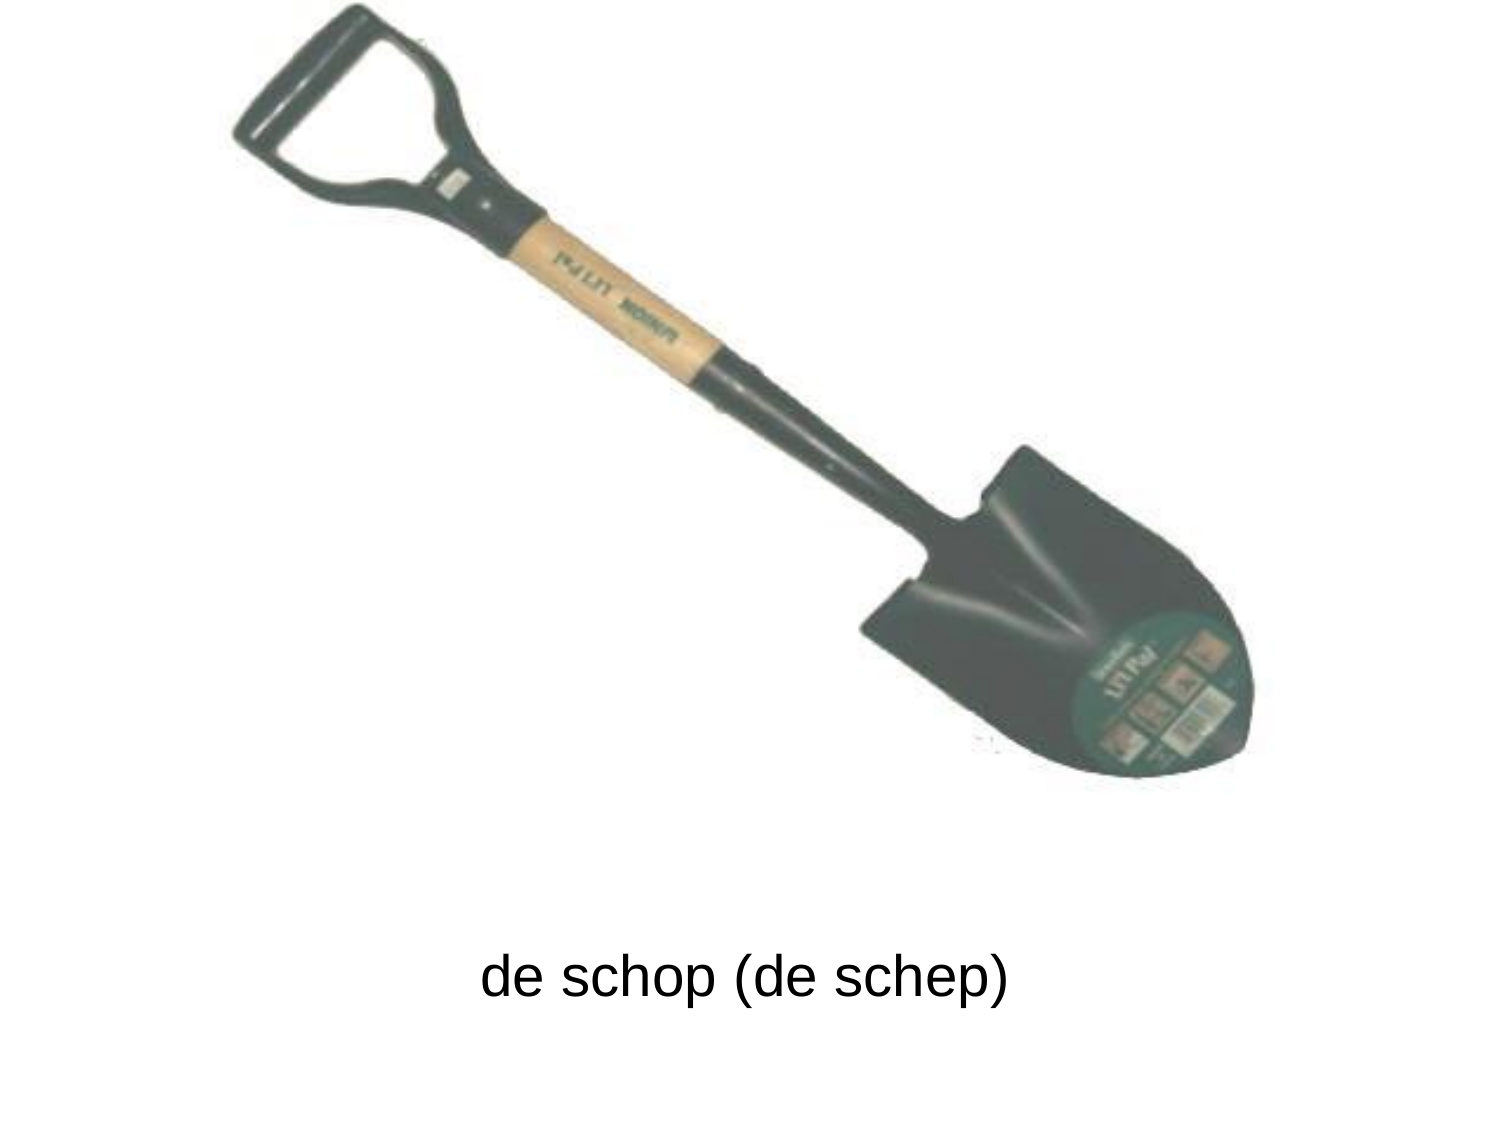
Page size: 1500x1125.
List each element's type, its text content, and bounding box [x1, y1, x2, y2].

picture [218, 0, 1280, 797]
title de schop (de schep) [70, 878, 1421, 1067]
